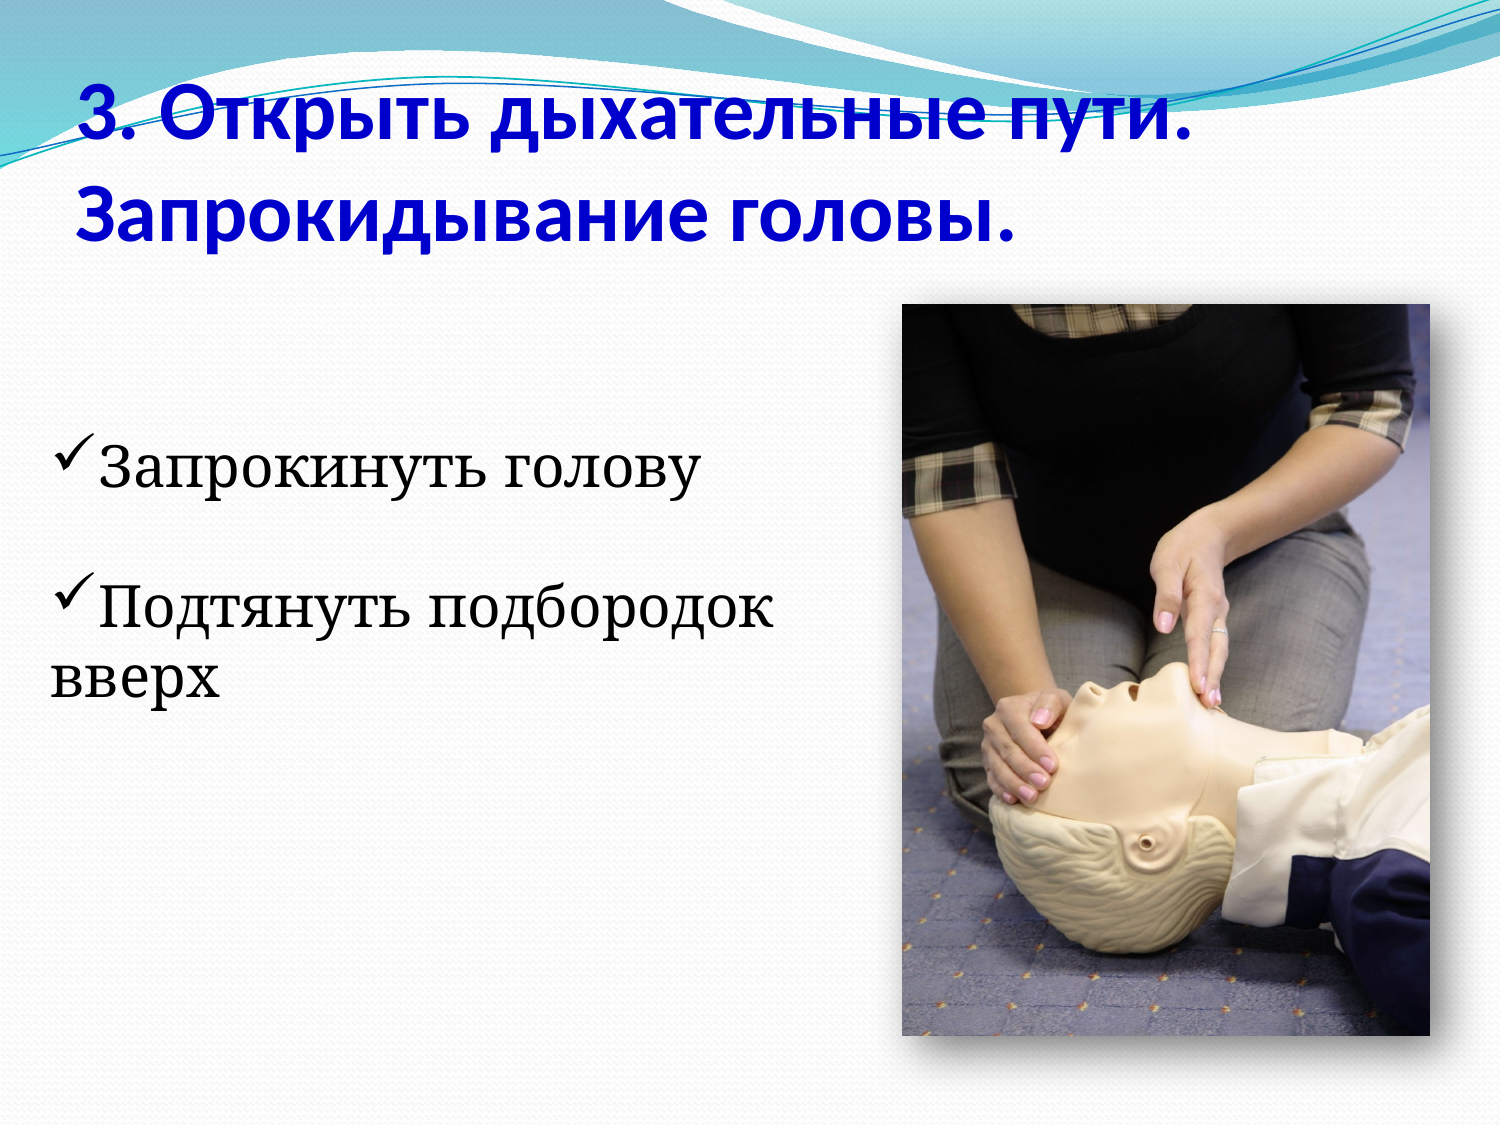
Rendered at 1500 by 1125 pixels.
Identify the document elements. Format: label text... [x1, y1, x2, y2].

title 3. Открыть дыхательные пути. Запрокидывание головы. [75, 45, 1425, 258]
text_box Запрокинуть голову Подтянуть подбородок вверх [35, 421, 856, 777]
picture [902, 304, 1430, 1036]
